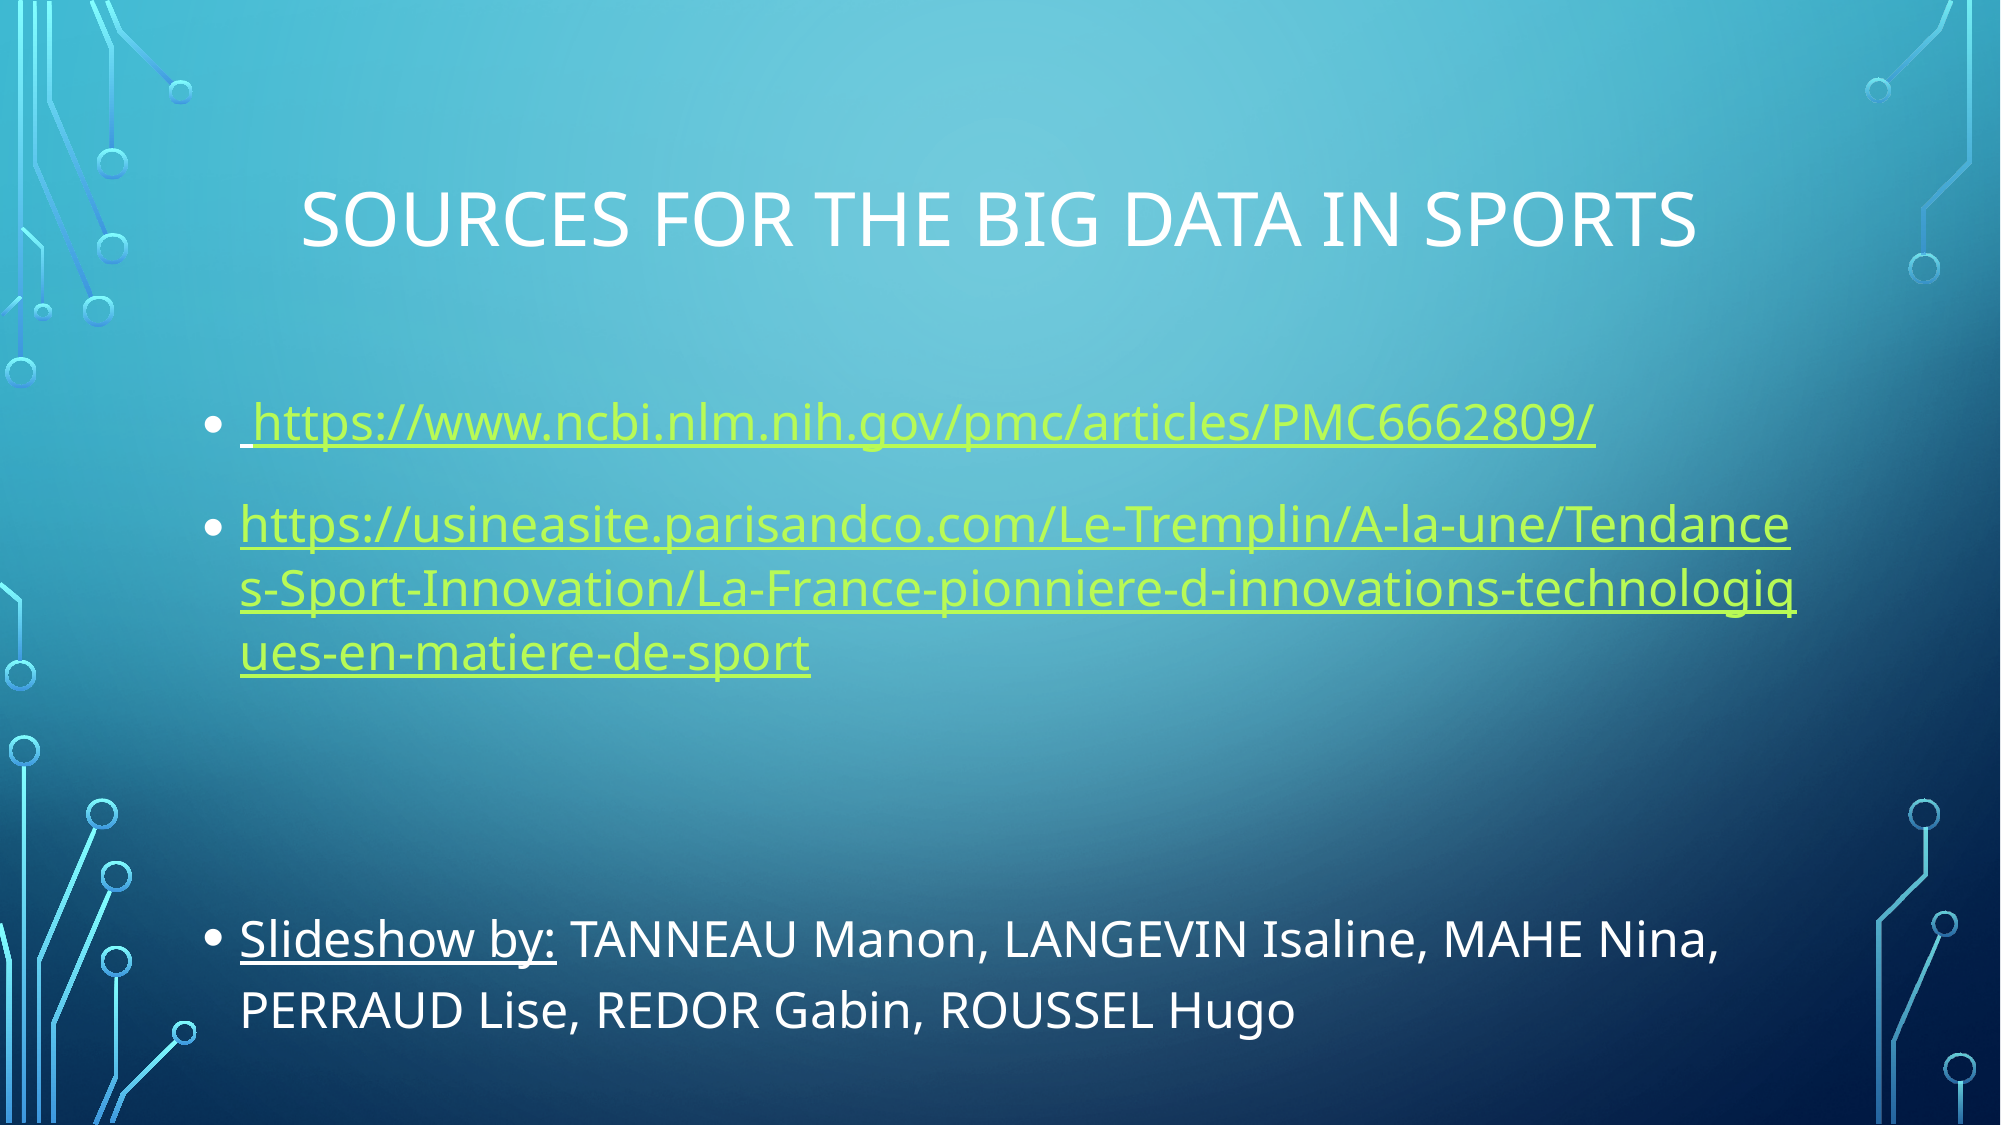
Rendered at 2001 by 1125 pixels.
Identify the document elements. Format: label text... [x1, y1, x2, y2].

list https://www.ncbi.nlm.nih.gov/pmc/articles/PMC6662809/ https://usineasite.parisandco.com/Le-Tremplin/A-la-une/Tendances-Sport-Innovation/La-France-pionniere-d-innovations-technologiques-en-matiere-de-sport Slideshow by: TANNEAU Manon, LANGEVIN Isaline, MAHE Nina, PERRAUD Lise, REDOR Gabin, ROUSSEL Hugo [187, 369, 1813, 1024]
title Sources for the big data in sports [187, 101, 1813, 344]
